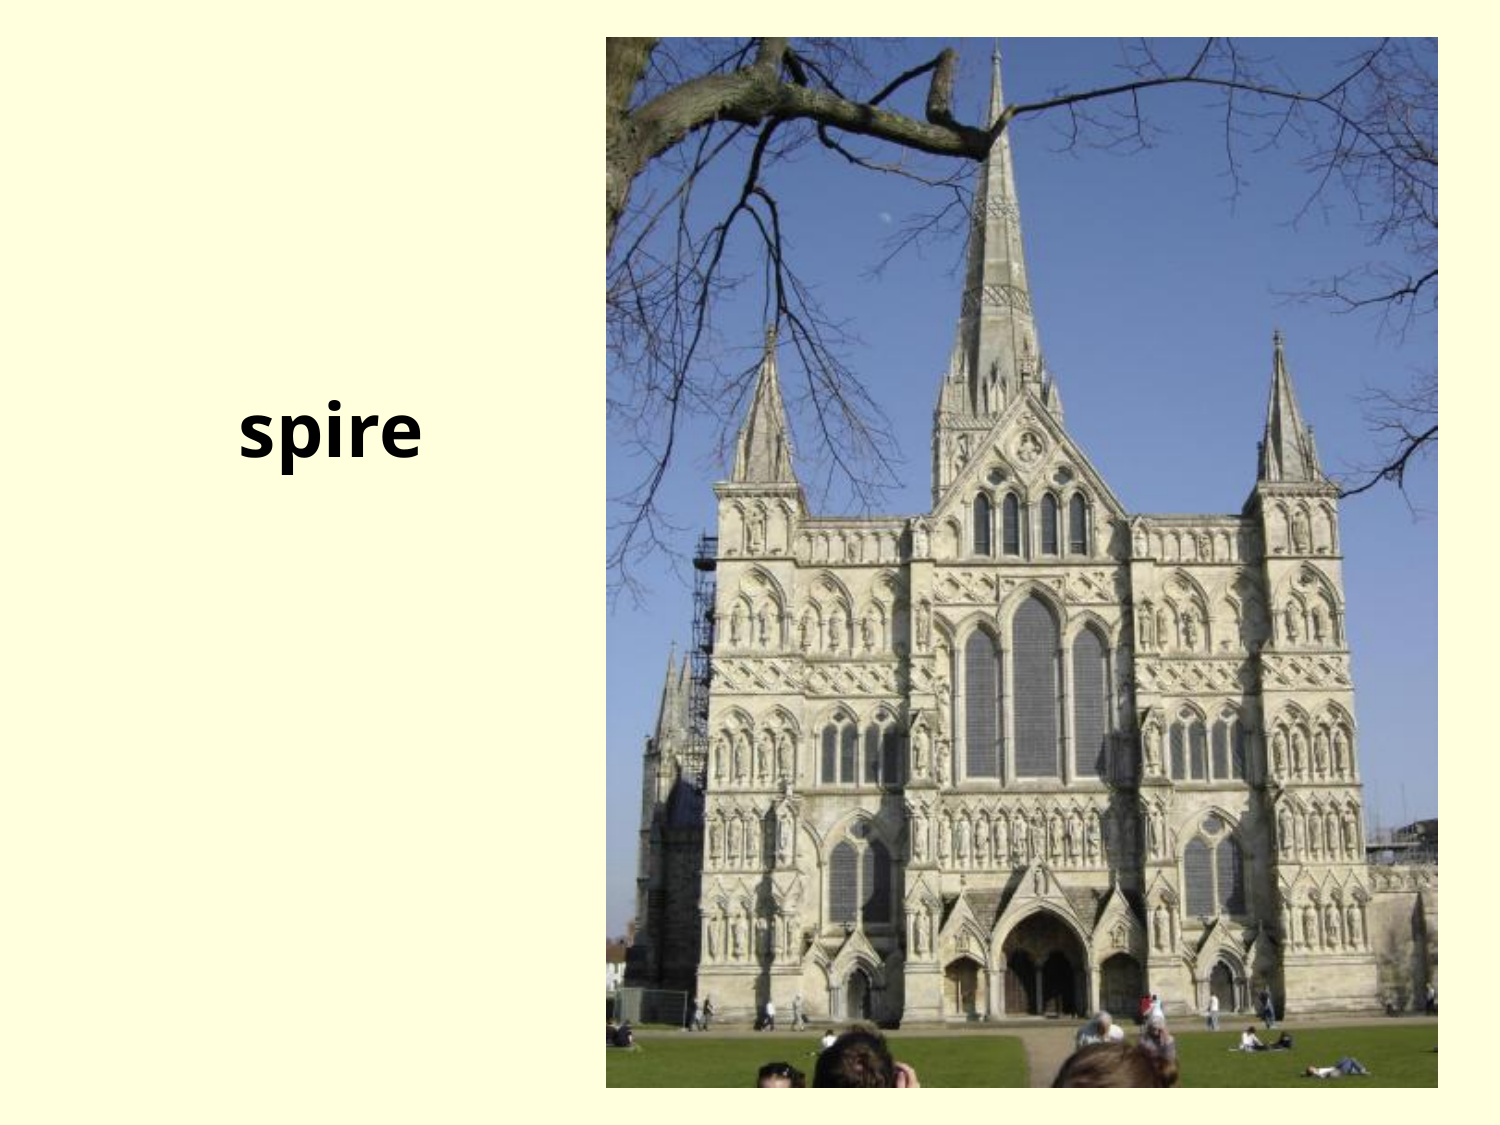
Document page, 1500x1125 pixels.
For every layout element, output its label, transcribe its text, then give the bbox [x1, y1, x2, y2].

picture [606, 37, 1438, 1088]
text_box spire [50, 374, 601, 480]
